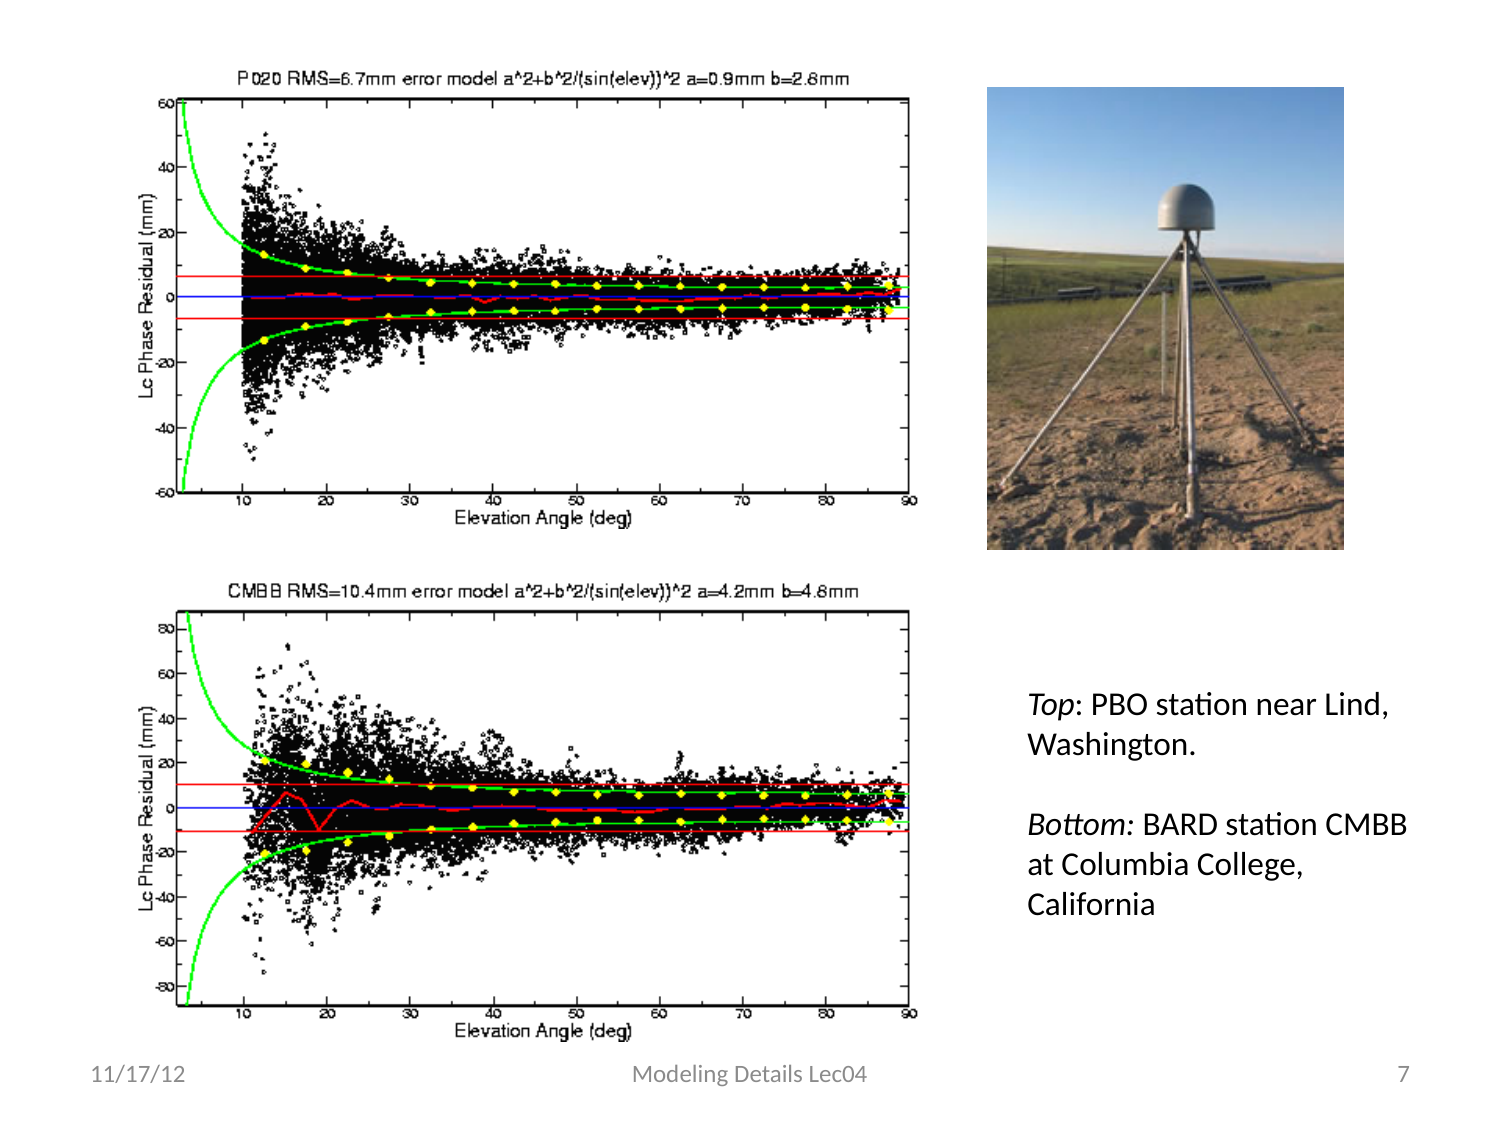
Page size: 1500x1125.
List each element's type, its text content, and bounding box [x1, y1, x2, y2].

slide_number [75, 1042, 425, 1103]
picture [137, 62, 966, 530]
slide_number 7 [1074, 1042, 1425, 1103]
text_box Top: PBO station near Lind, Washington. Bottom: BARD station CMBB at Columbia College, California [1012, 674, 1450, 930]
picture [987, 87, 1344, 551]
footer Modeling Details Lec04 [512, 1042, 988, 1103]
picture [137, 574, 966, 1042]
